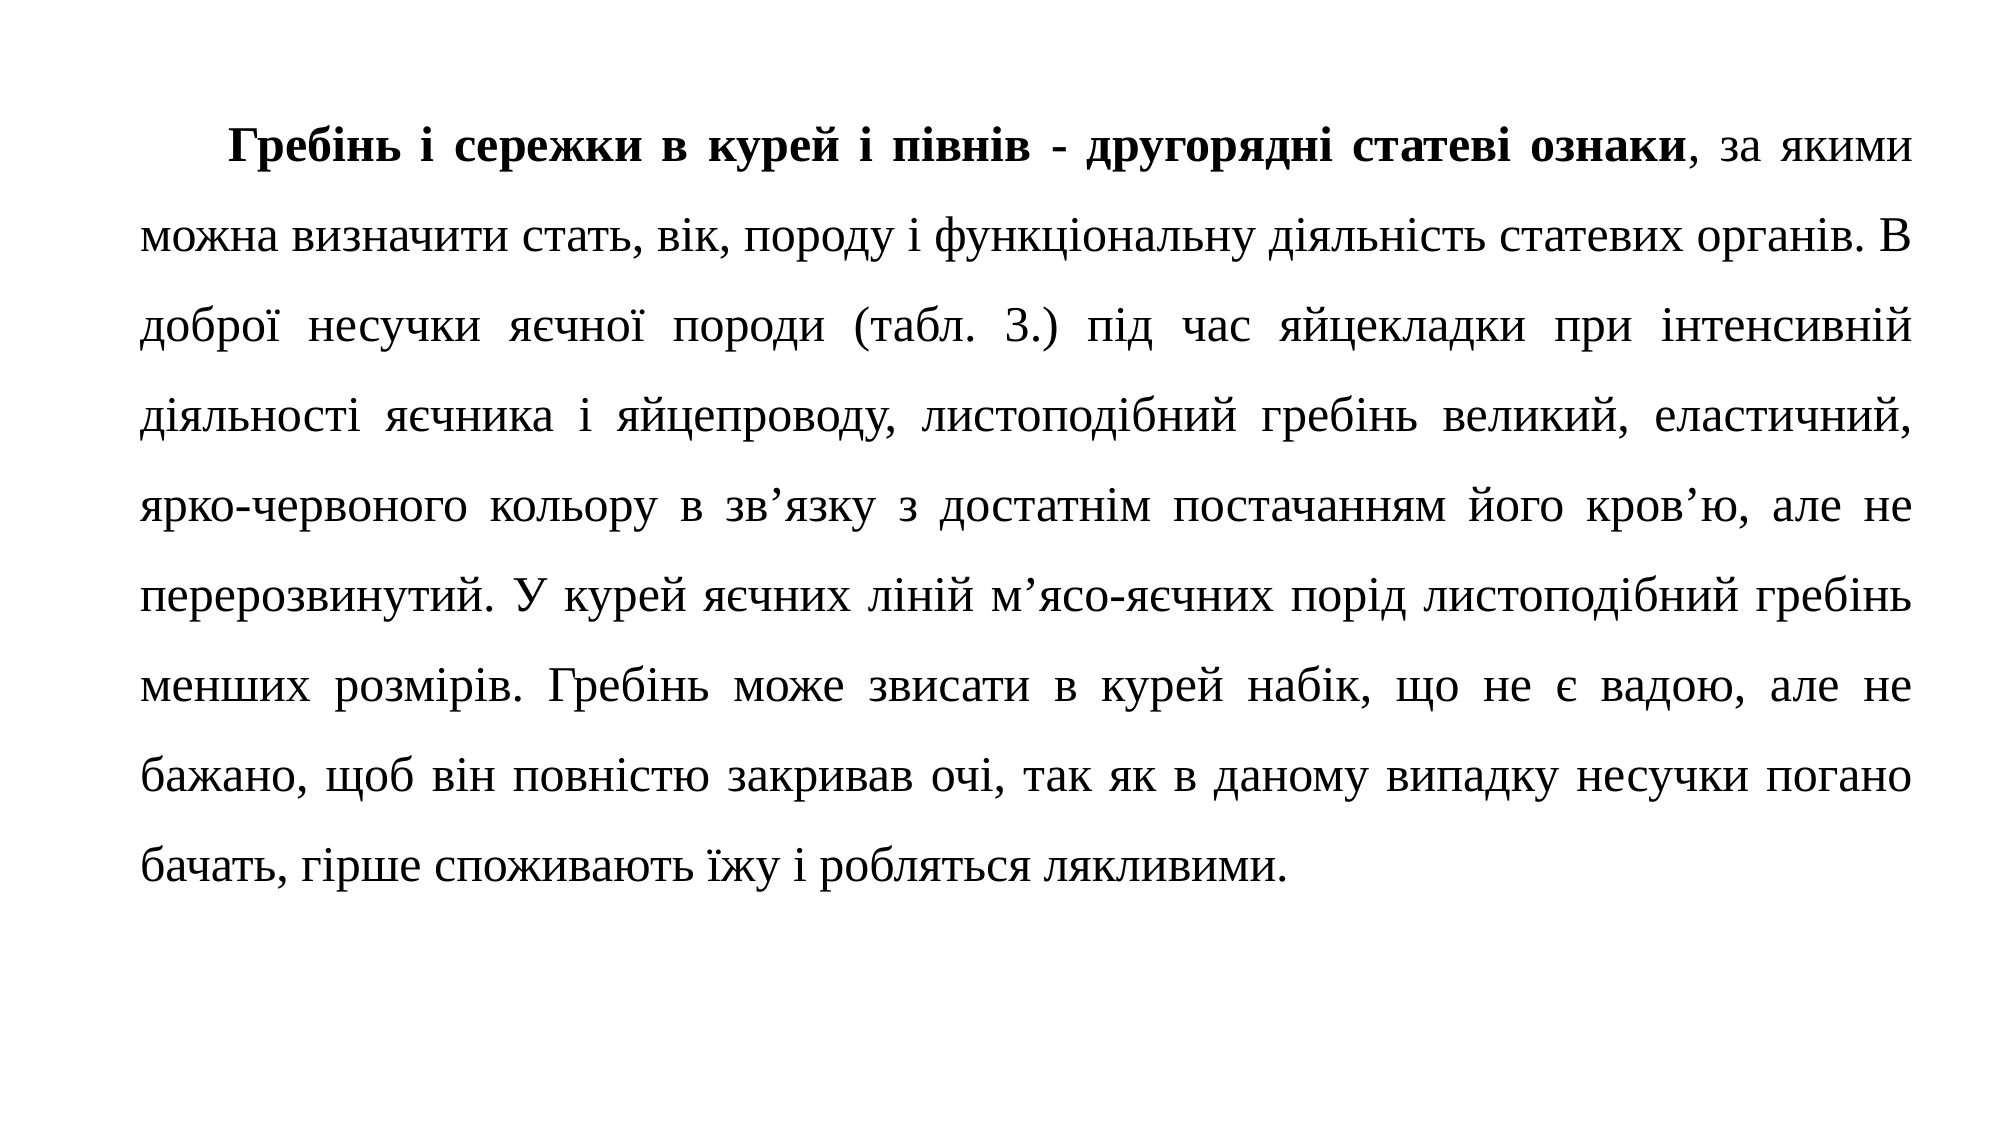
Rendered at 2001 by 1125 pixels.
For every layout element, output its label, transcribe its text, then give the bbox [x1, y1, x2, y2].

text_box Гребінь і сережки в курей і півнів - другорядні статеві ознаки, за якими можна визначити стать, вік, породу і функціональну діяльність статевих органів. В доброї несучки яєчної породи (табл. 3.) під час яйцекладки при інтенсивній діяльності яєчника і яйцепроводу, листоподібний гребінь великий, еластичний, ярко-червоного кольору в зв’язку з достатнім постачанням його кров’ю, але не перерозвинутий. У курей яєчних ліній м’ясо-яєчних порід листоподібний гребінь менших розмірів. Гребінь може звисати в курей набік, що не є вадою, але не бажано, щоб він повністю закривав очі, так як в даному випадку несучки погано бачать, гірше споживають їжу і робляться лякливими. [125, 74, 1929, 899]
